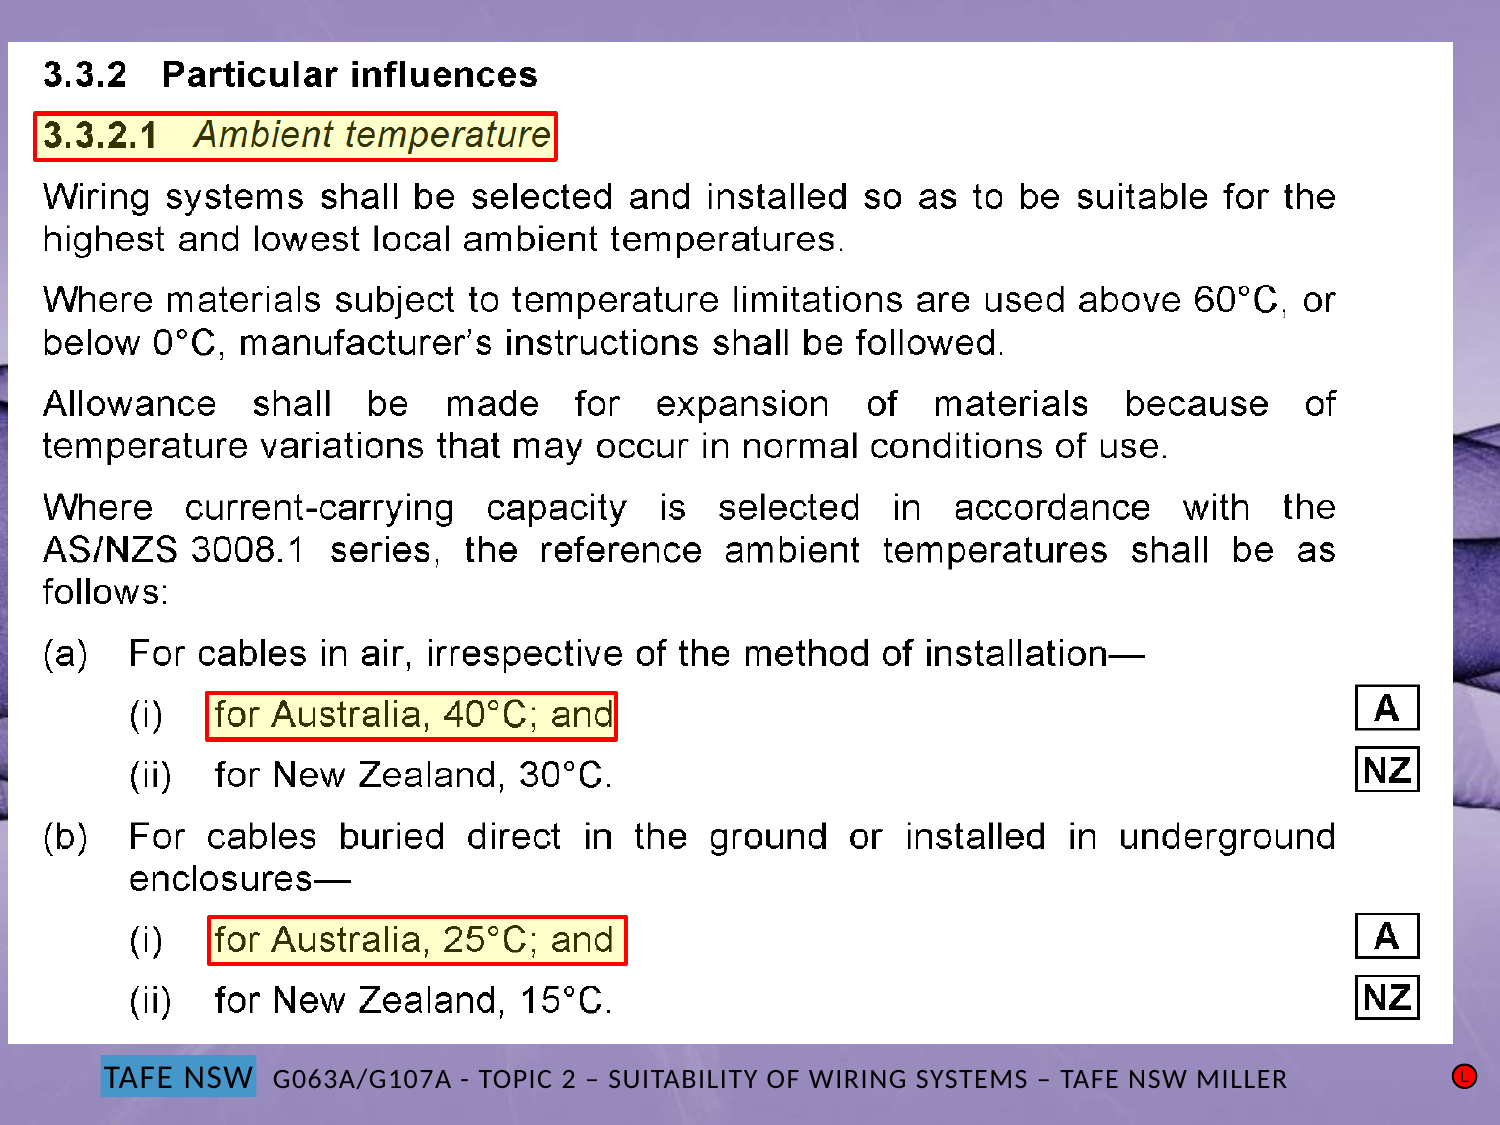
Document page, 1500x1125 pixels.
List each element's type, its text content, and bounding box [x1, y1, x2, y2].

picture [0, 0, 1500, 1125]
text_box L [1452, 1064, 1477, 1088]
